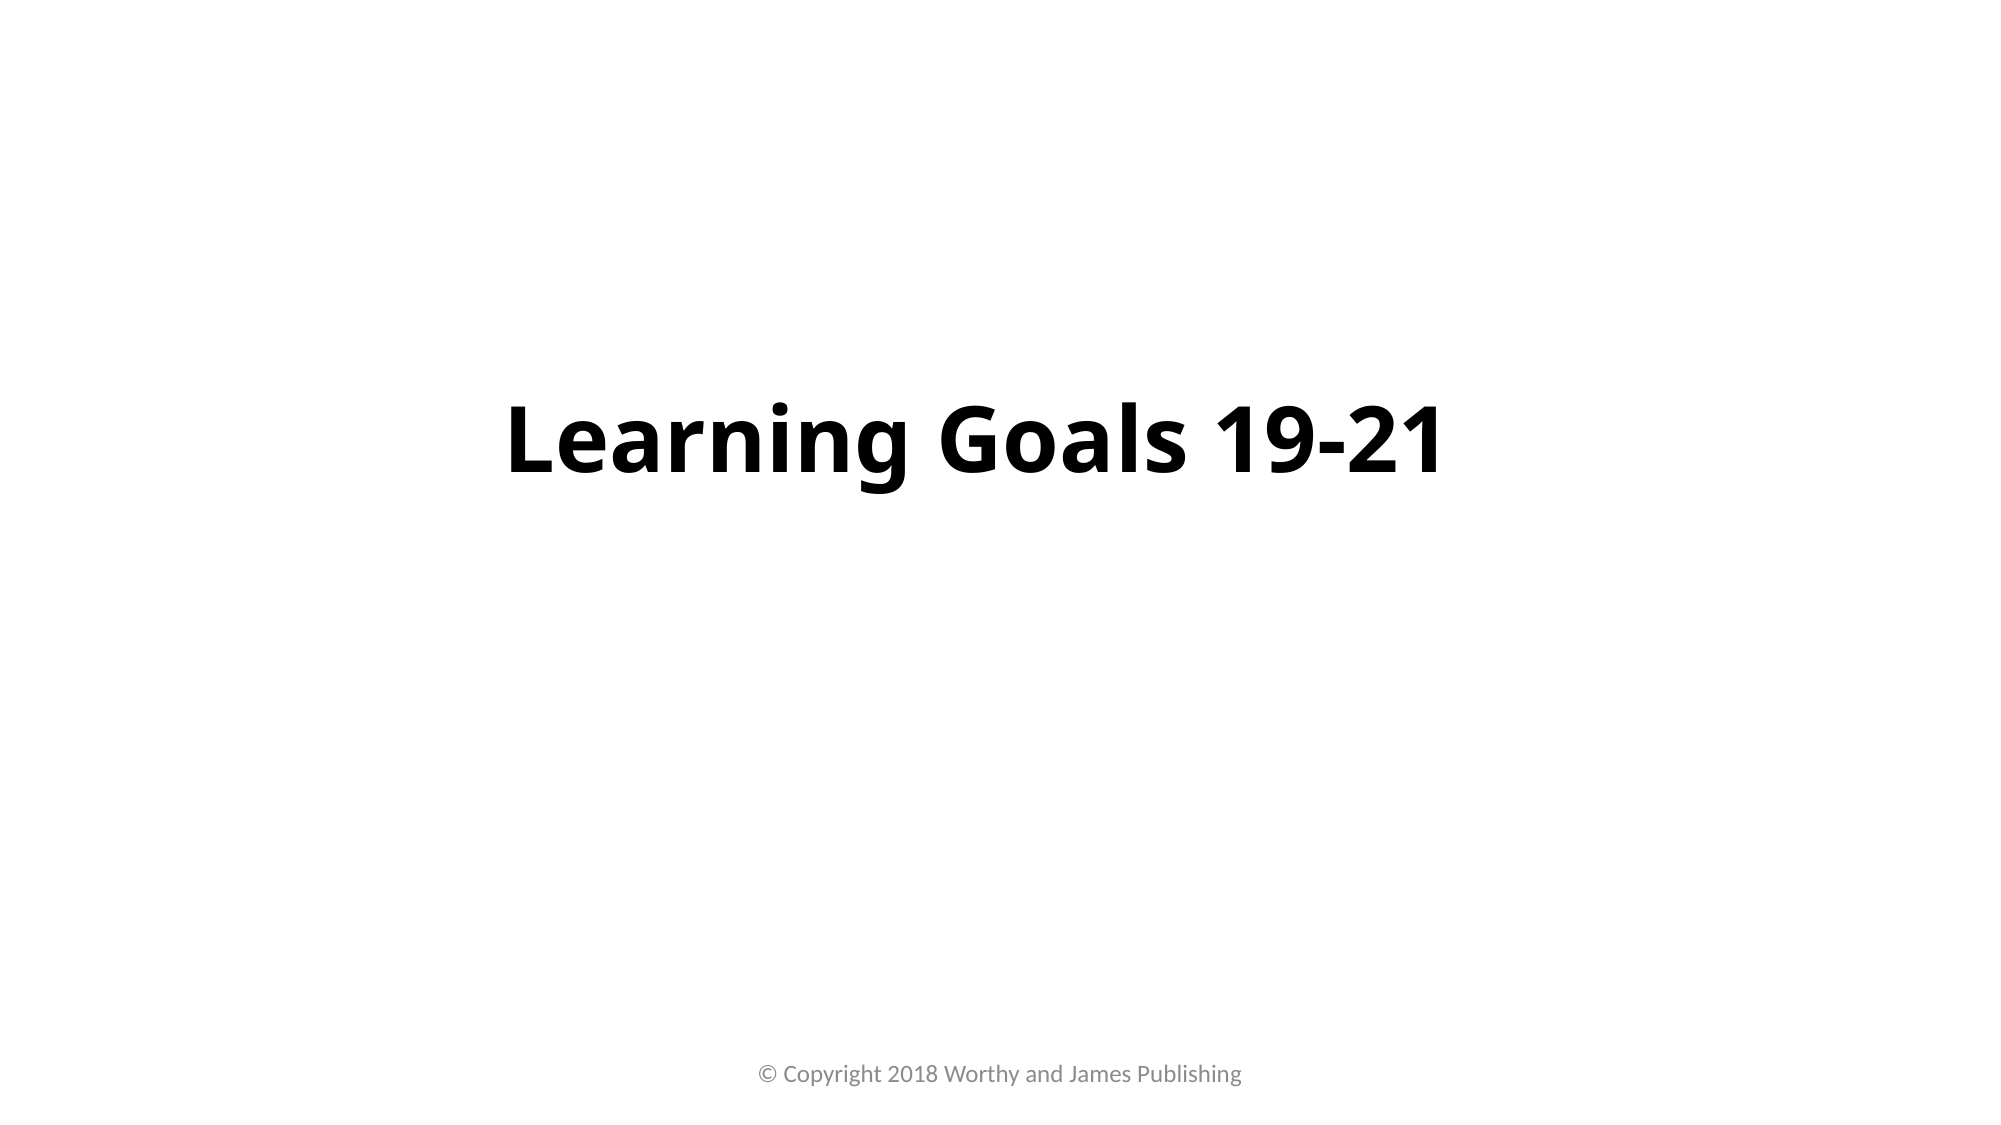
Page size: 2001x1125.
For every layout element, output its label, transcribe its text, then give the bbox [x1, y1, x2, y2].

footer © Copyright 2018 Worthy and James Publishing [662, 1042, 1338, 1103]
title Learning Goals 19-21 [115, 389, 1841, 607]
